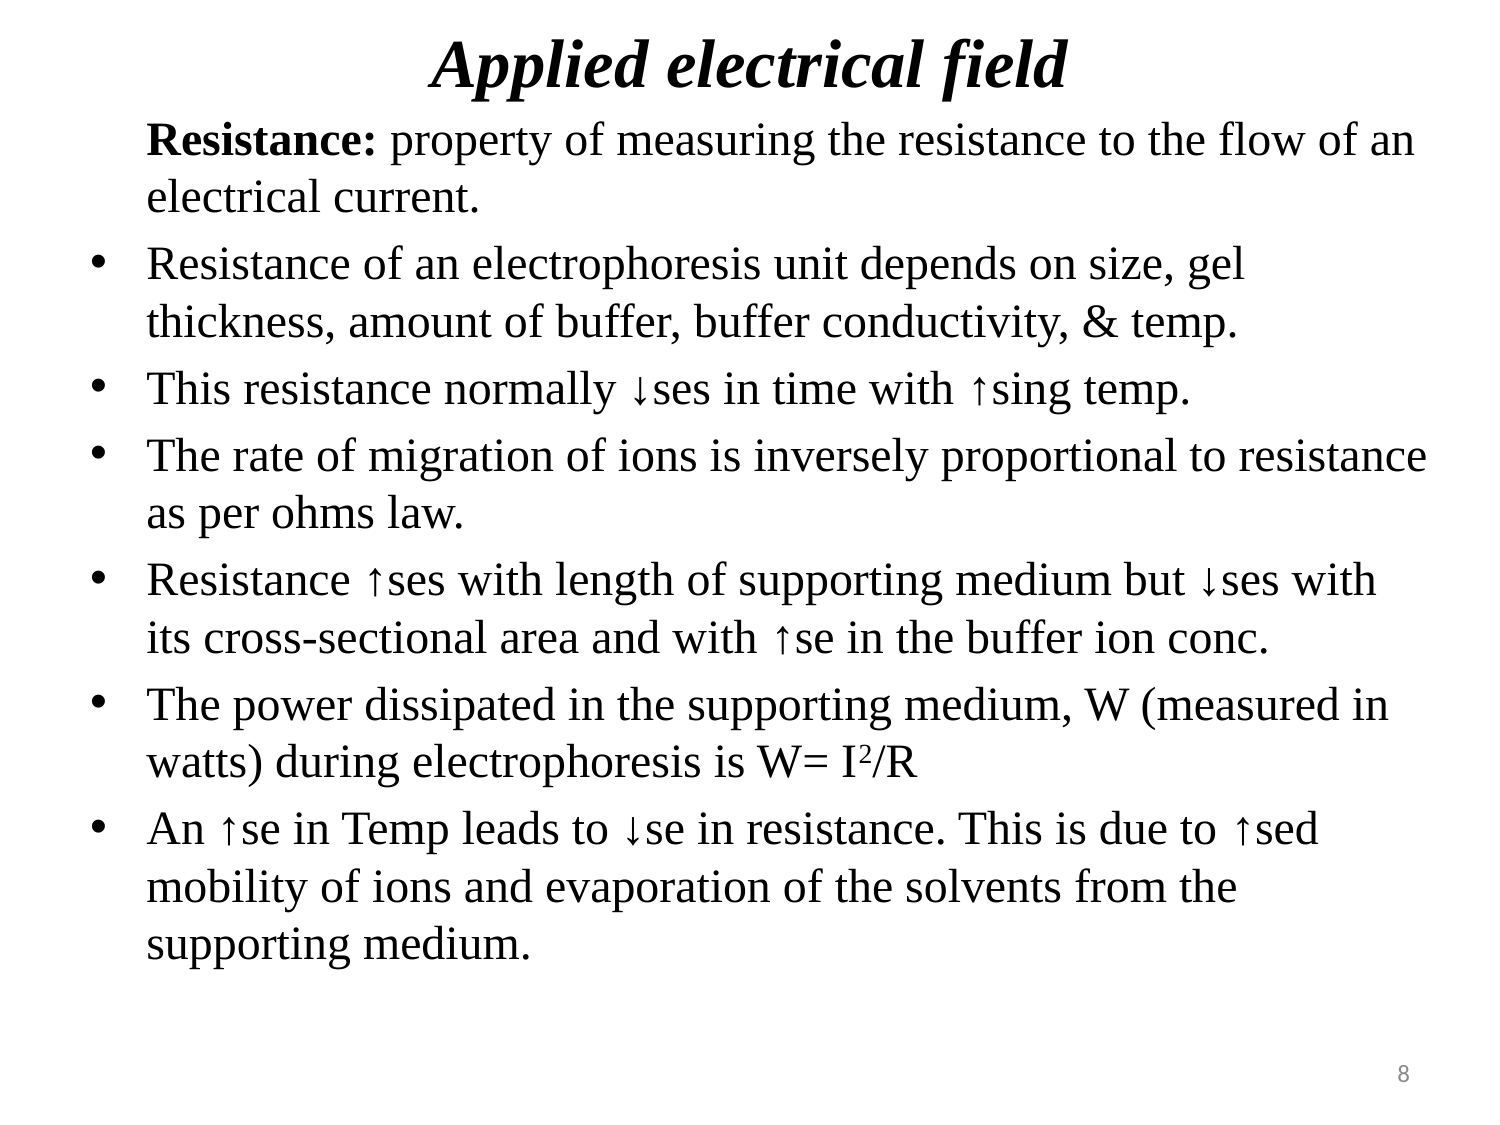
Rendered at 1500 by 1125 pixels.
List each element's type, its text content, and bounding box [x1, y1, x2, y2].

title Applied electrical field [75, 0, 1425, 99]
slide_number 8 [1074, 1042, 1425, 1103]
list Resistance: property of measuring the resistance to the flow of an electrical current. Resistance of an electrophoresis unit depends on size, gel thickness, amount of buffer, buffer conductivity, & temp. This resistance normally ↓ses in time with ↑sing temp. The rate of migration of ions is inversely proportional to resistance as per ohms law. Resistance ↑ses with length of supporting medium but ↓ses with its cross-sectional area and with ↑se in the buffer ion conc. The power dissipated in the supporting medium, W (measured in watts) during electrophoresis is W= I2/R An ↑se in Temp leads to ↓se in resistance. This is due to ↑sed mobility of ions and evaporation of the solvents from the supporting medium. [75, 99, 1450, 1025]
